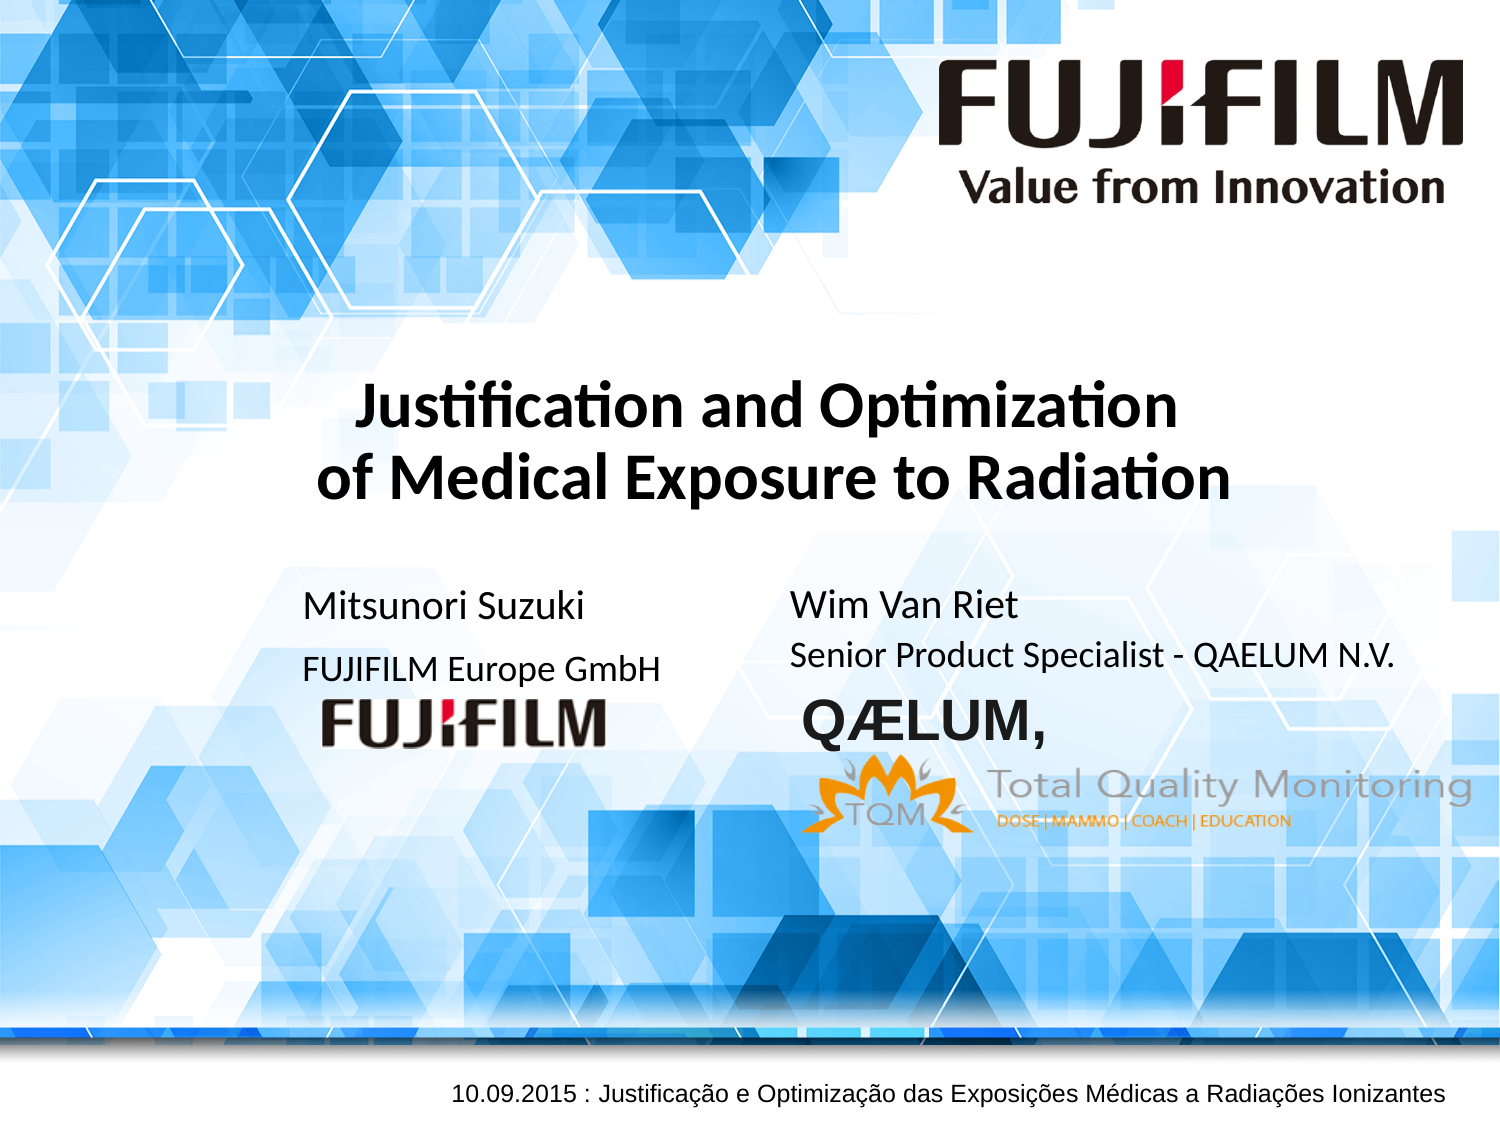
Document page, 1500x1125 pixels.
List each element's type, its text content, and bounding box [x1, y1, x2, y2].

text_box 10.09.2015 : Justificação e Optimização das Exposições Médicas a Radiações Ionizantes [112, 1069, 1173, 1115]
text_box QÆLUM, [774, 711, 1063, 760]
text_box Wim Van Riet Senior Product Specialist - QAELUM N.V. [774, 574, 1500, 711]
picture [0, 0, 1500, 1125]
subtitle Mitsunori Suzuki FUJIFILM Europe GmbH [287, 575, 774, 712]
title Justification and Optimization of Medical Exposure to Radiation [237, 321, 1313, 563]
